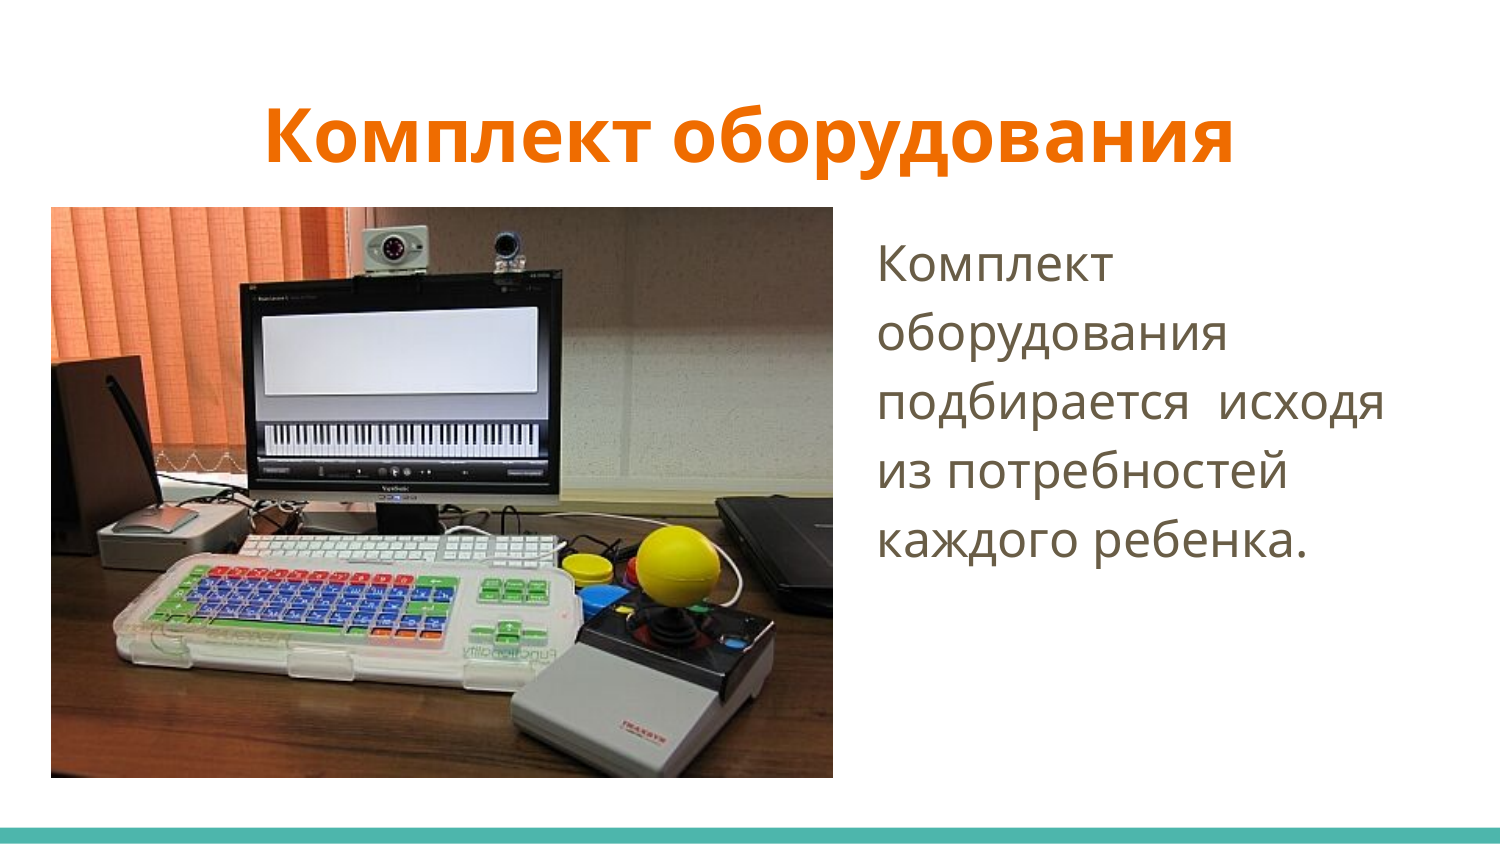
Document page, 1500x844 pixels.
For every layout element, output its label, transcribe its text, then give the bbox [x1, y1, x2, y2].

title Комплект оборудования [51, 72, 1449, 189]
picture [50, 207, 833, 779]
list Комплект оборудования подбирается исходя из потребностей каждого ребенка. [861, 207, 1449, 779]
